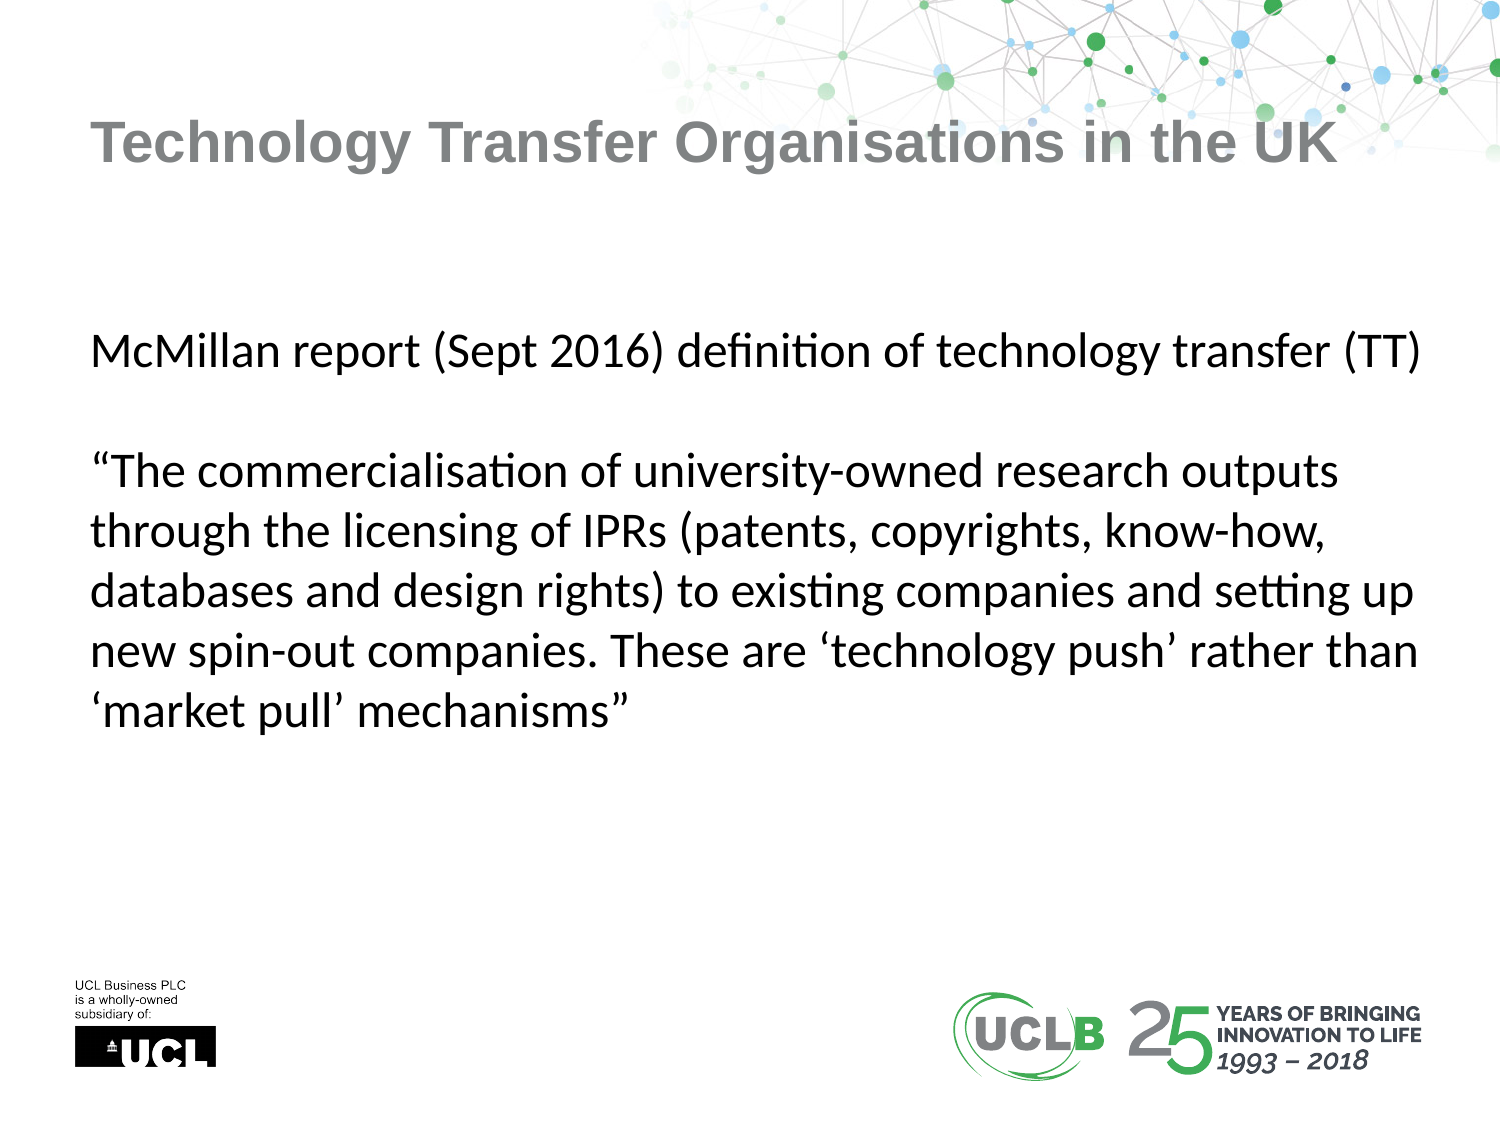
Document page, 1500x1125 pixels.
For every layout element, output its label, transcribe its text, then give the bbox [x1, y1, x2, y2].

title Technology Transfer Organisations in the UK [75, 45, 1425, 233]
picture [75, 980, 216, 1067]
text_box McMillan report (Sept 2016) definition of technology transfer (TT) “The commercialisation of university-owned research outputs through the licensing of IPRs (patents, copyrights, know-how, databases and design rights) to existing companies and setting up new spin-out companies. These are ‘technology push’ rather than ‘market pull’ mechanisms” [74, 310, 1458, 745]
picture [520, 0, 1500, 187]
